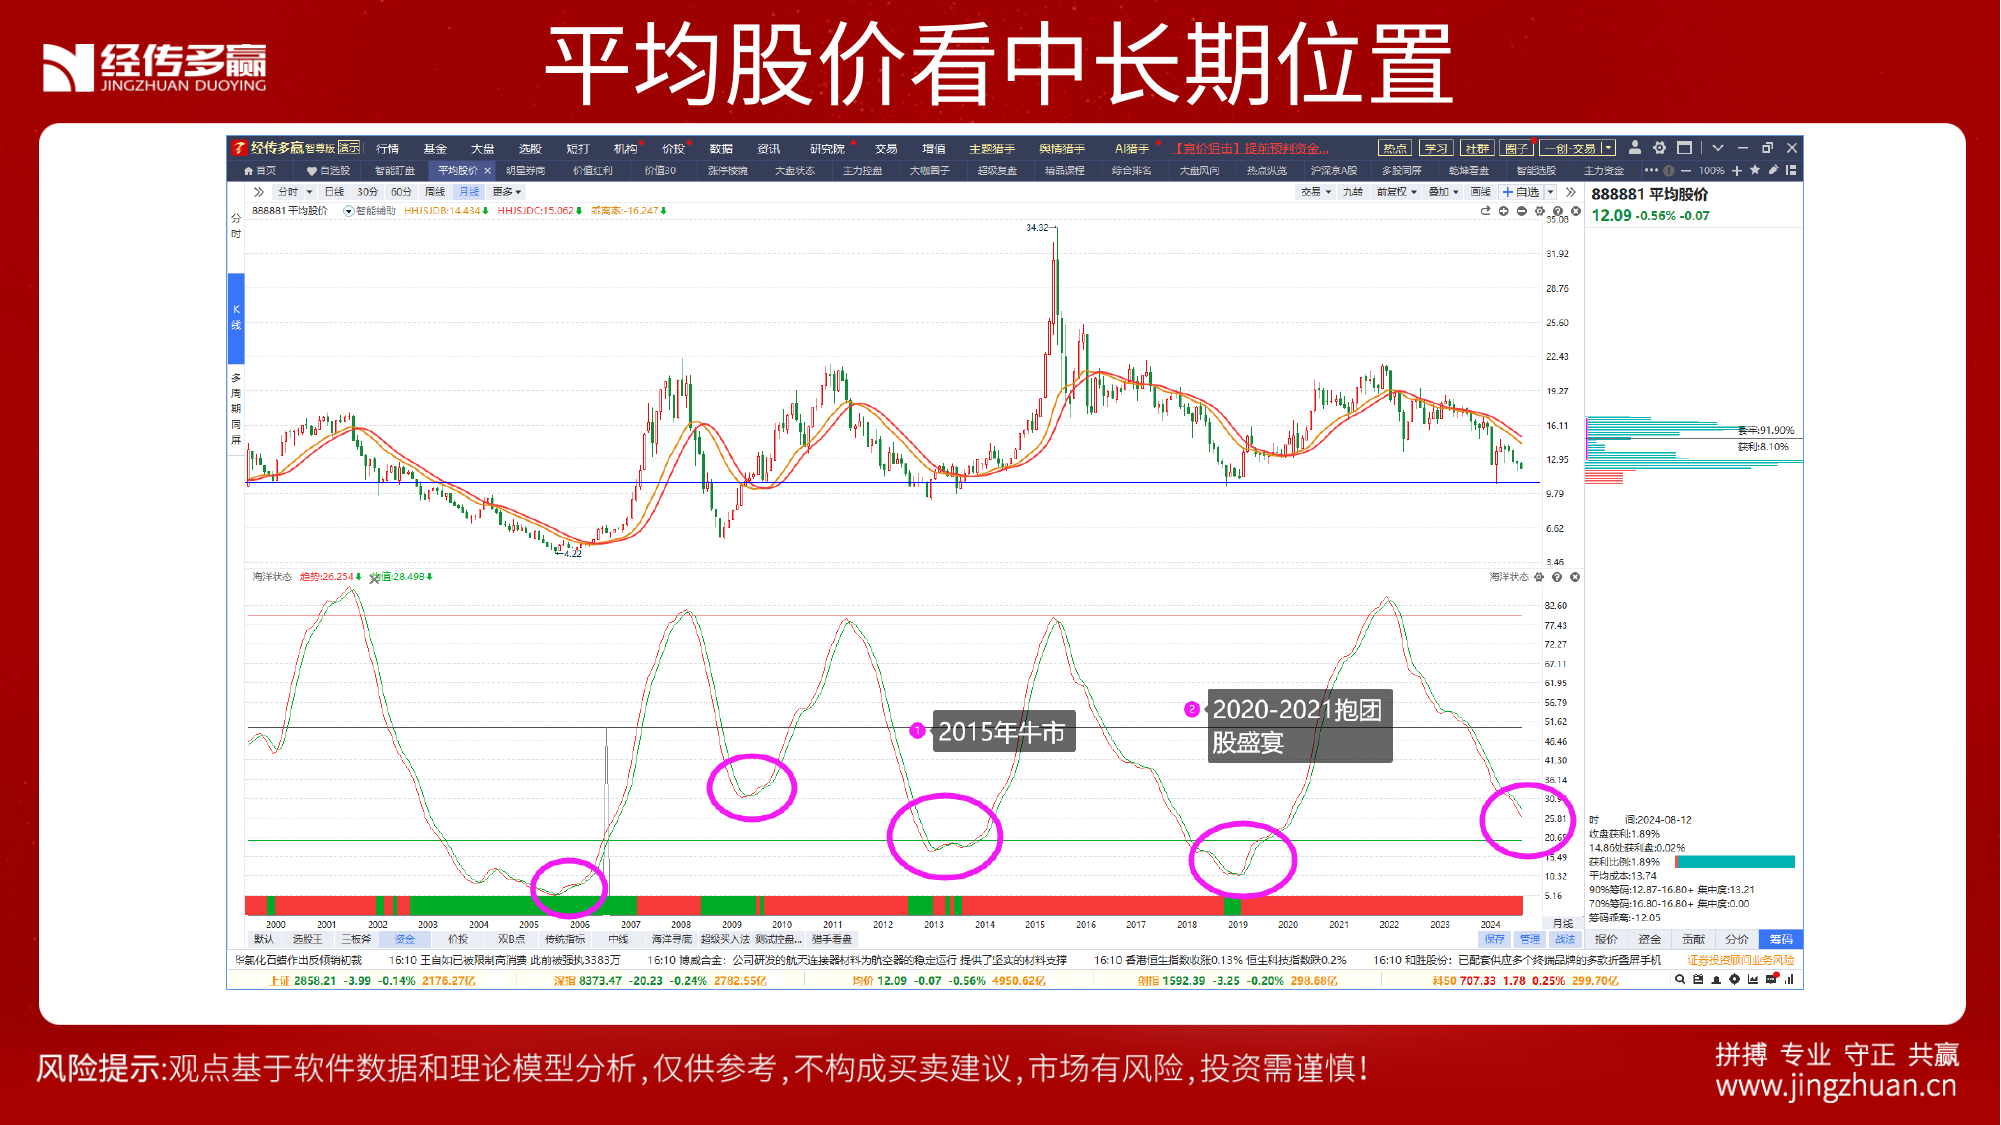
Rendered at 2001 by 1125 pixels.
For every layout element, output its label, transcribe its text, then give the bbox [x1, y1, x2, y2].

text_box 平均股价看中长期位置 [500, 0, 1500, 125]
picture [0, 0, 2000, 1125]
